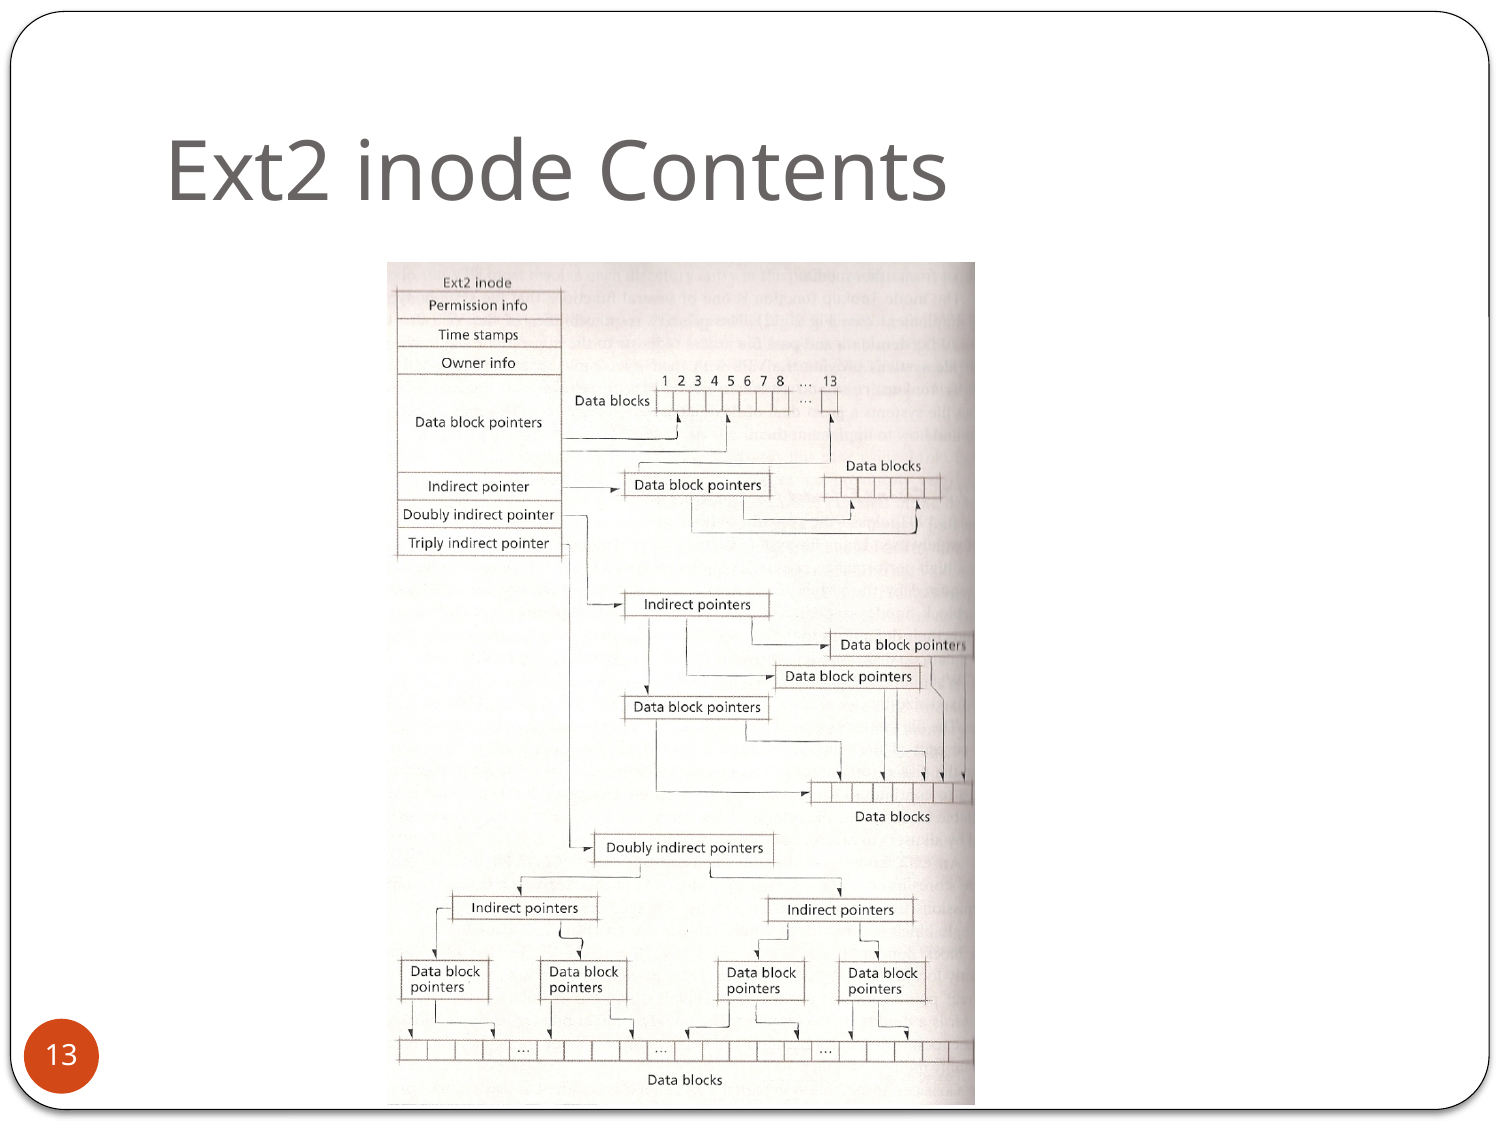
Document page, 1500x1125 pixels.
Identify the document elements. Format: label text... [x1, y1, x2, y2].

slide_number 13 [23, 1018, 99, 1094]
title Ext2 inode Contents [150, 45, 1425, 233]
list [387, 262, 976, 1106]
